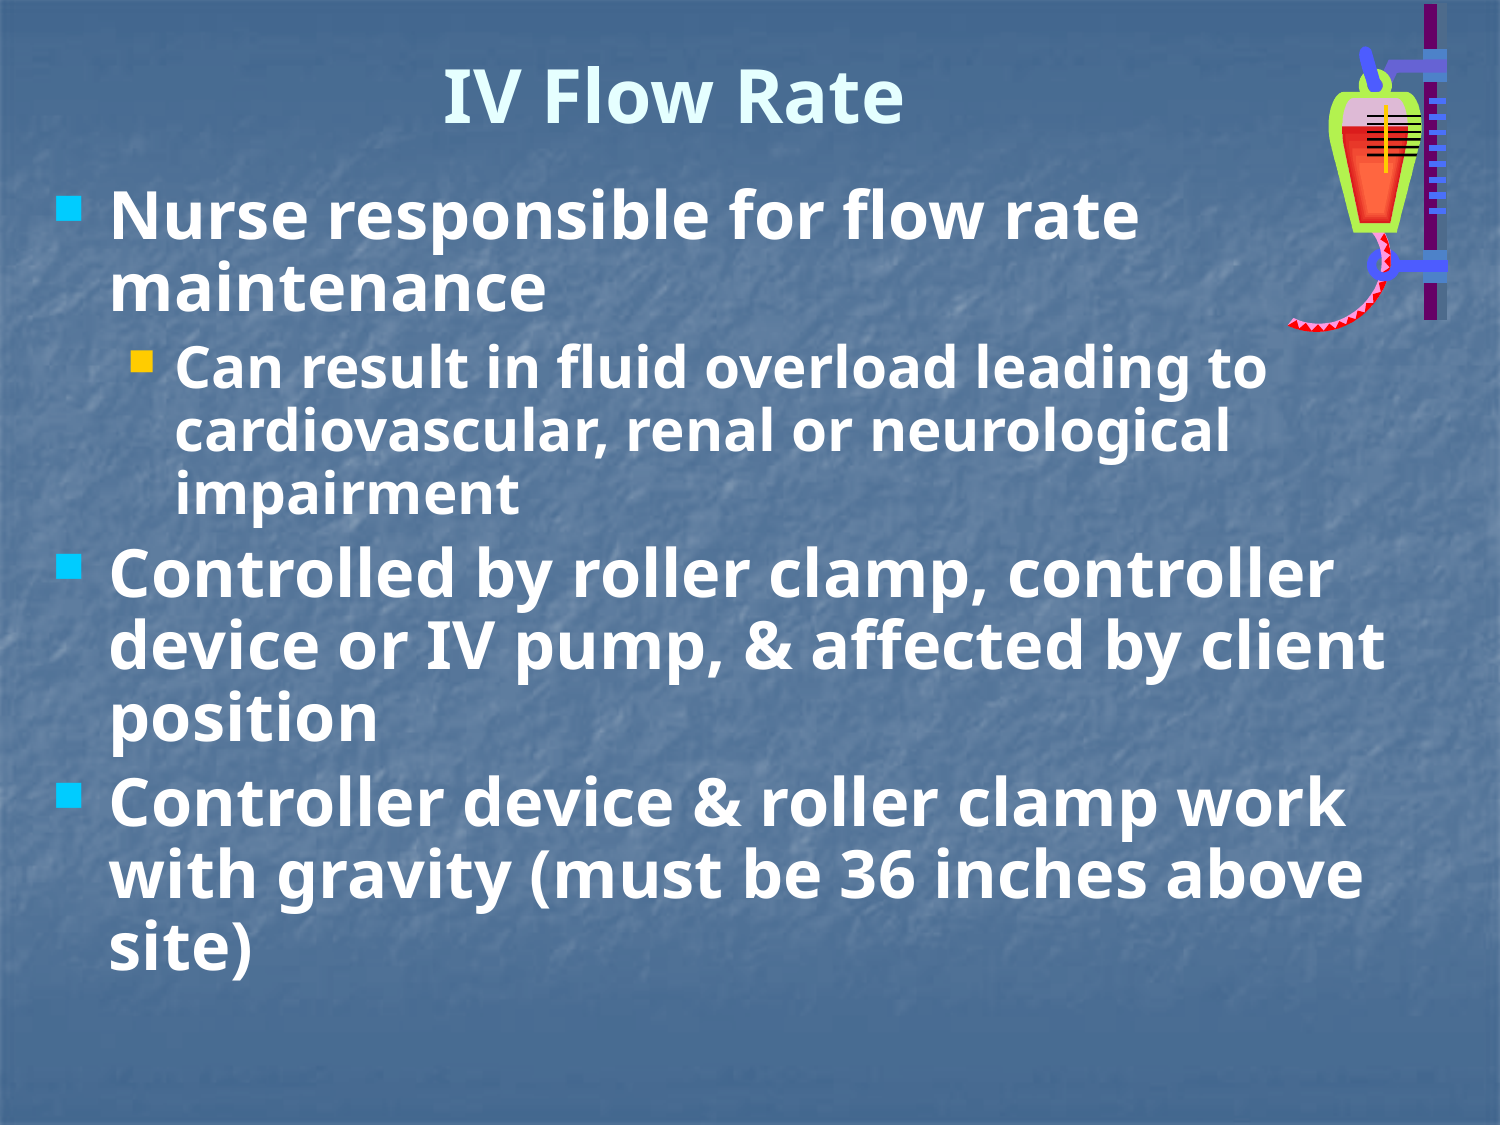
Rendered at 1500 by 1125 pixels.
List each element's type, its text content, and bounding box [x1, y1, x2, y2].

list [1287, 0, 1453, 337]
title IV Flow Rate [0, 37, 1282, 151]
list Nurse responsible for flow rate maintenance Can result in fluid overload leading to cardiovascular, renal or neurological impairment Controlled by roller clamp, controller device or IV pump, & affected by client position Controller device & roller clamp work with gravity (must be 36 inches above site) [37, 174, 1438, 1076]
